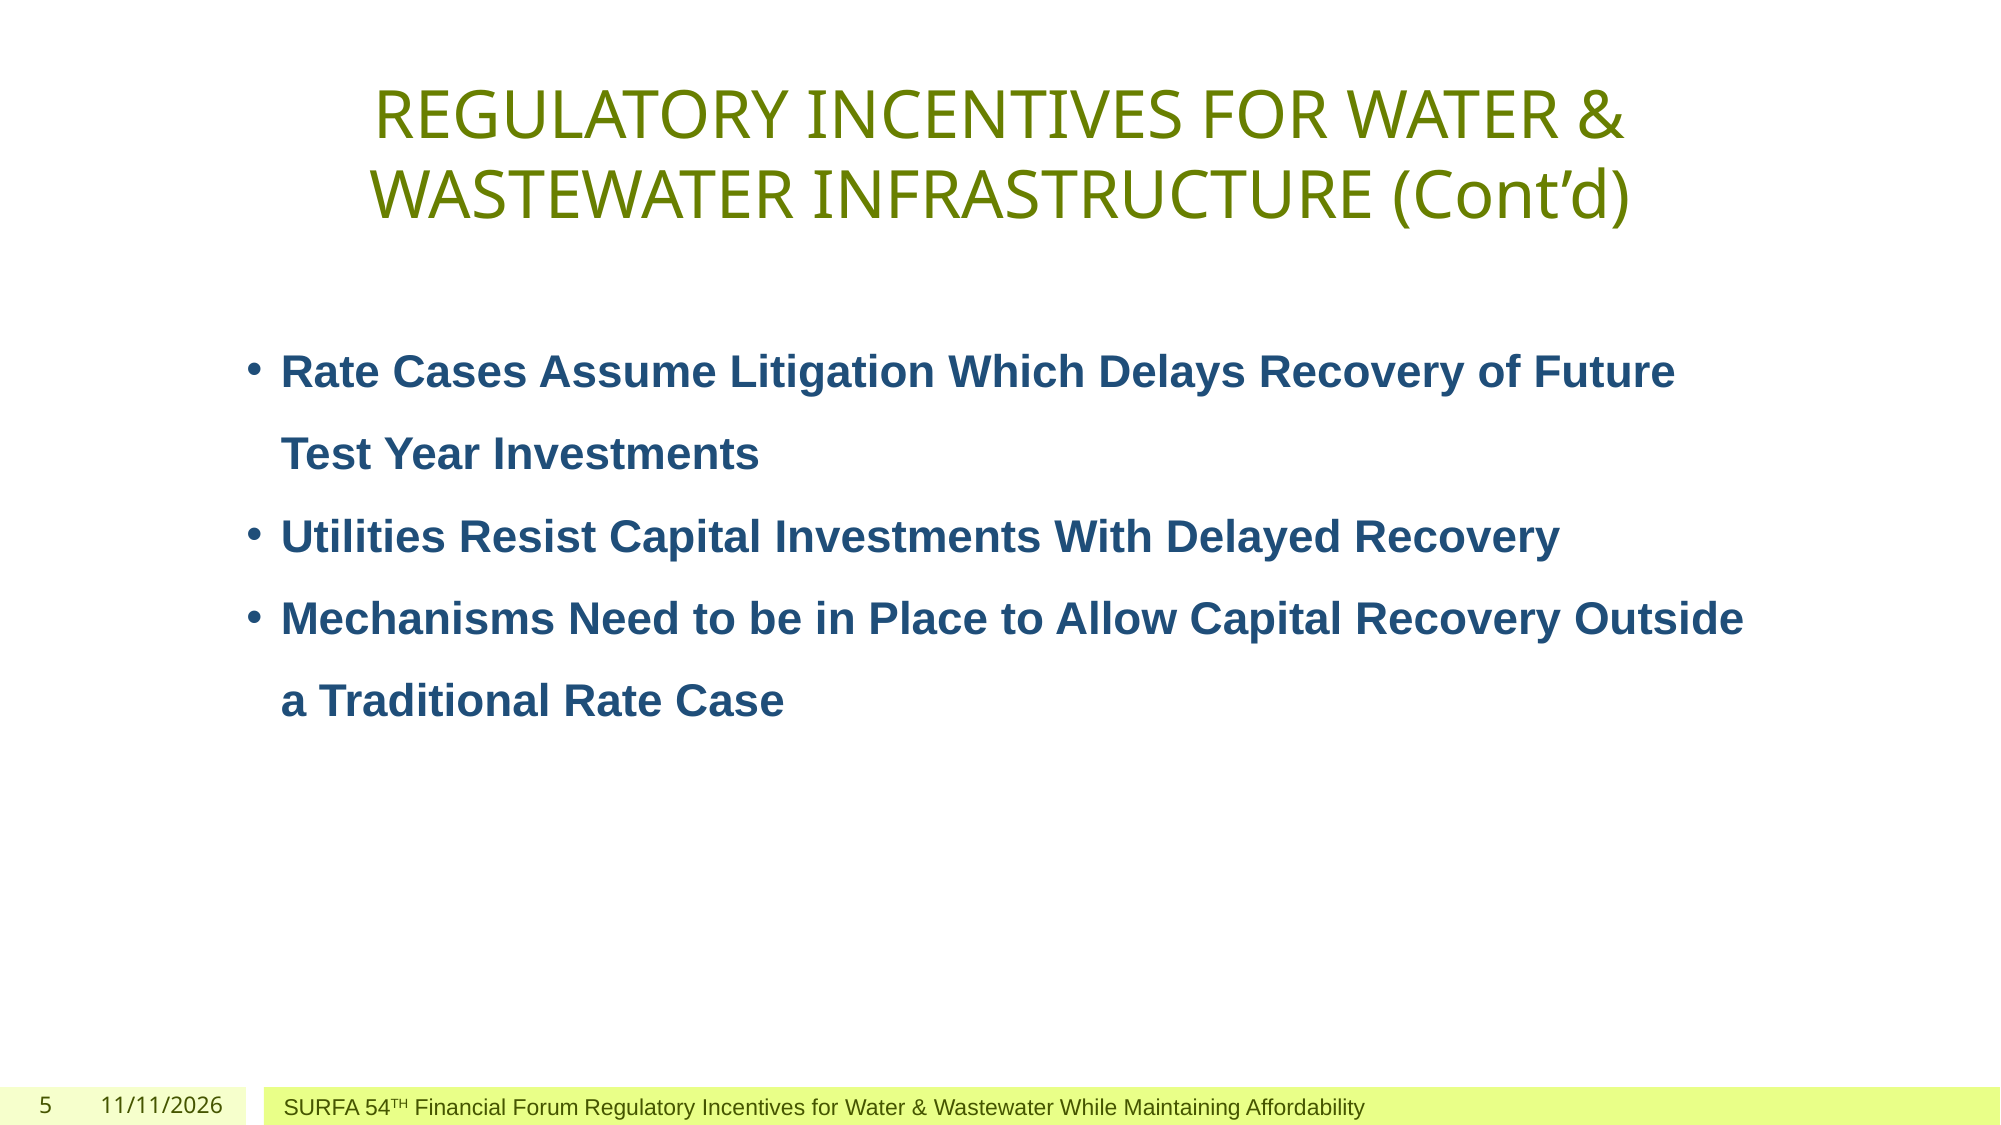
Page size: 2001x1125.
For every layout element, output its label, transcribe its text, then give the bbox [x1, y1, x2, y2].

title REGULATORY INCENTIVES FOR WATER & WASTEWATER INFRASTRUCTURE (Cont’d) [231, 45, 1769, 240]
slide_number 5 [0, 1087, 68, 1125]
footer SURFA 54TH Financial Forum Regulatory Incentives for Water & Wastewater While Maintaining Affordability [268, 1087, 1769, 1125]
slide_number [74, 1087, 239, 1125]
list Rate Cases Assume Litigation Which Delays Recovery of Future Test Year Investments Utilities Resist Capital Investments With Delayed Recovery Mechanisms Need to be in Place to Allow Capital Recovery Outside a Traditional Rate Case [231, 306, 1769, 1065]
